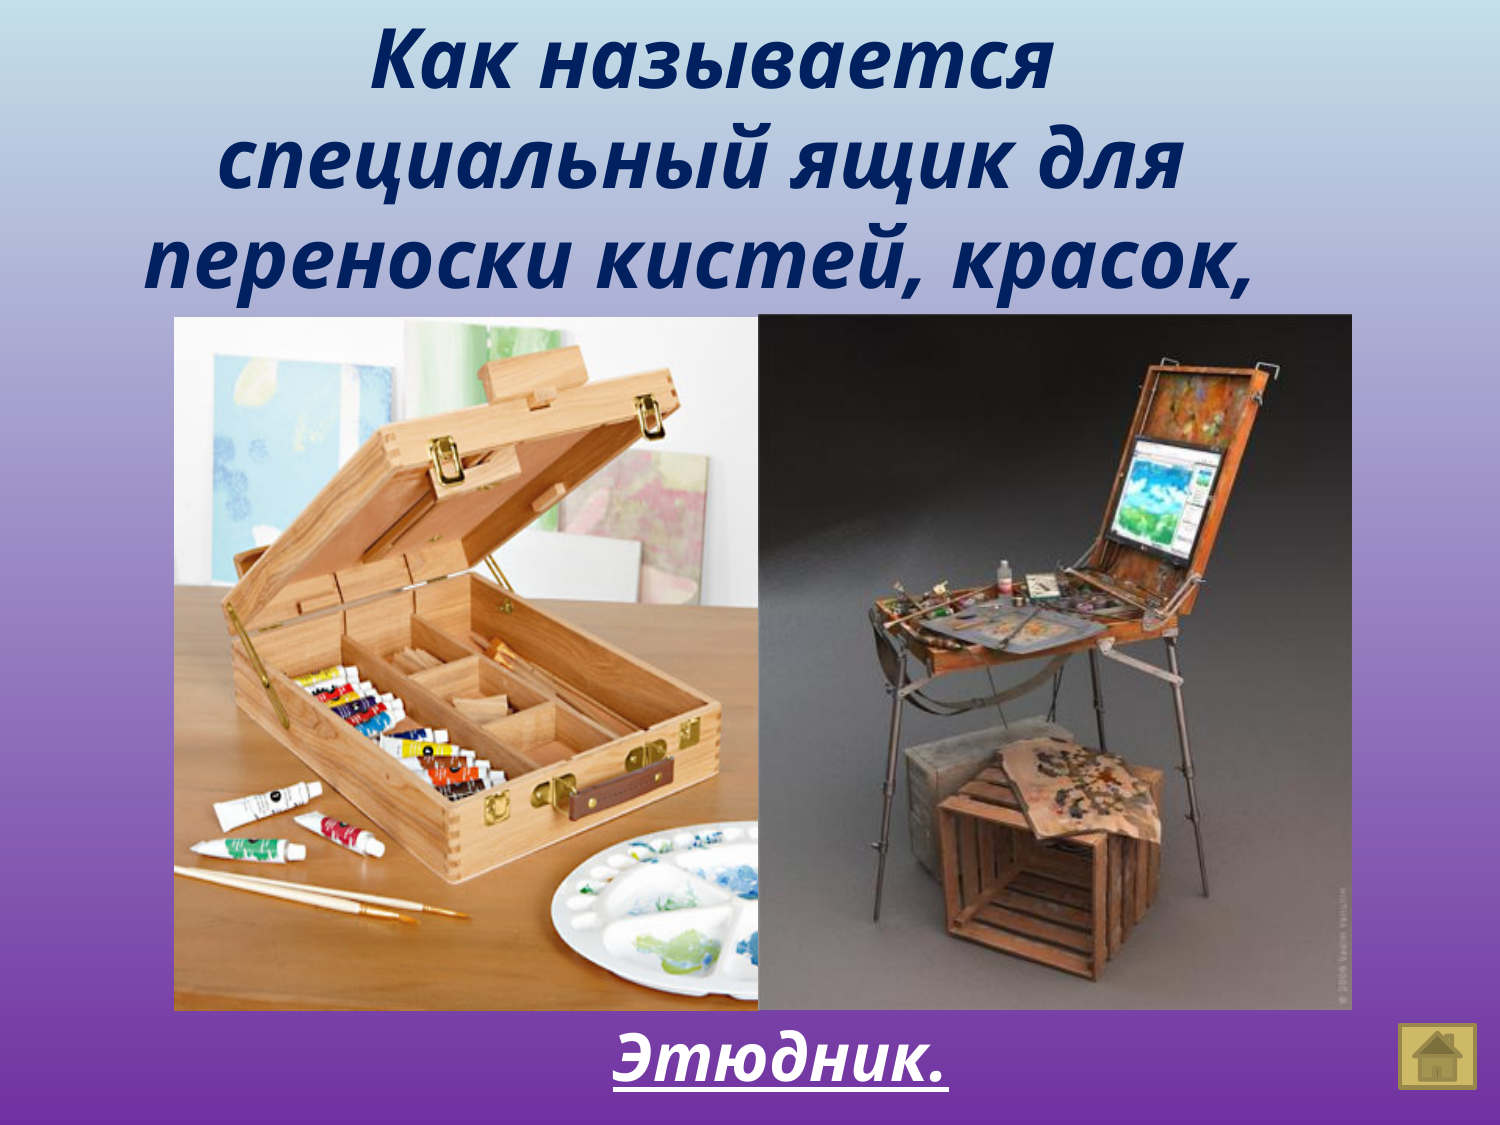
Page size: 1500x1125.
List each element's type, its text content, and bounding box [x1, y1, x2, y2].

picture [173, 314, 1352, 1011]
text_box [1398, 1023, 1477, 1090]
text_box Как называется специальный ящик для переноски кистей, красок, палитры и т. п.? [70, 0, 1333, 413]
list Этюдник. [574, 1053, 1043, 1125]
